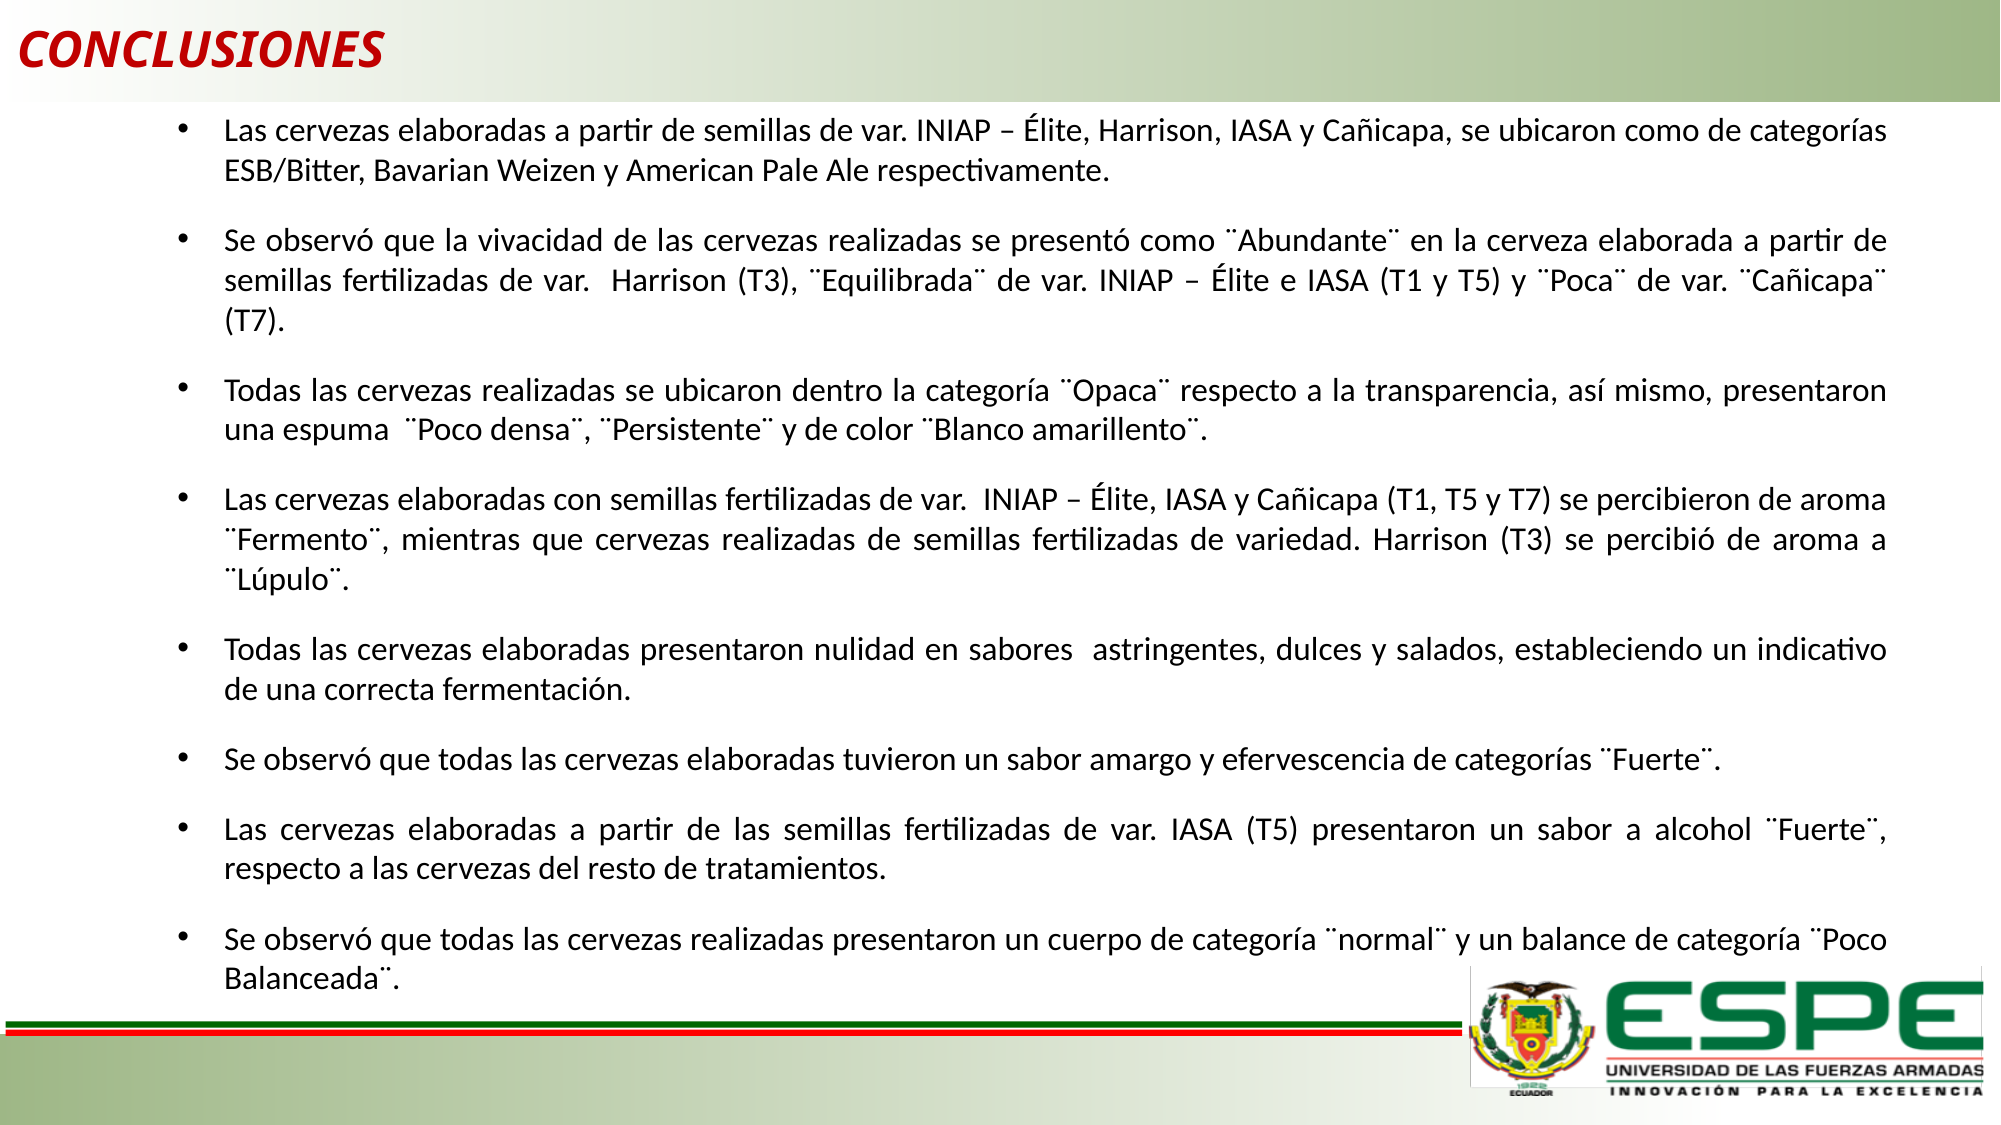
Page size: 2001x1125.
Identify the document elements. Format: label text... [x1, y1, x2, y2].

text_box CONCLUSIONES [0, 1, 402, 101]
text_box Las cervezas elaboradas a partir de semillas de var. INIAP – Élite, Harrison, IASA y Cañicapa, se ubicaron como de categorías ESB/Bitter, Bavarian Weizen y American Pale Ale respectivamente. Se observó que la vivacidad de las cervezas realizadas se presentó como ¨Abundante¨ en la cerveza elaborada a partir de semillas fertilizadas de var. Harrison (T3), ¨Equilibrada¨ de var. INIAP – Élite e IASA (T1 y T5) y ¨Poca¨ de var. ¨Cañicapa¨ (T7). Todas las cervezas realizadas se ubicaron dentro la categoría ¨Opaca¨ respecto a la transparencia, así mismo, presentaron una espuma ¨Poco densa¨, ¨Persistente¨ y de color ¨Blanco amarillento¨. Las cervezas elaboradas con semillas fertilizadas de var. INIAP – Élite, IASA y Cañicapa (T1, T5 y T7) se percibieron de aroma ¨Fermento¨, mientras que cervezas realizadas de semillas fertilizadas de variedad. Harrison (T3) se percibió de aroma a ¨Lúpulo¨. Todas las cervezas elaboradas presentaron nulidad en sabores astringentes, dulces y salados, estableciendo un indicativo de una correcta fermentación. Se observó que todas las cervezas elaboradas tuvieron un sabor amargo y efervescencia de categorías ¨Fuerte¨. Las cervezas elaboradas a partir de las semillas fertilizadas de var. IASA (T5) presentaron un sabor a alcohol ¨Fuerte¨, respecto a las cervezas del resto de tratamientos. Se observó que todas las cervezas realizadas presentaron un cuerpo de categoría ¨normal¨ y un balance de categoría ¨Poco Balanceada¨. [162, 100, 1905, 1004]
picture [1468, 966, 1984, 1097]
